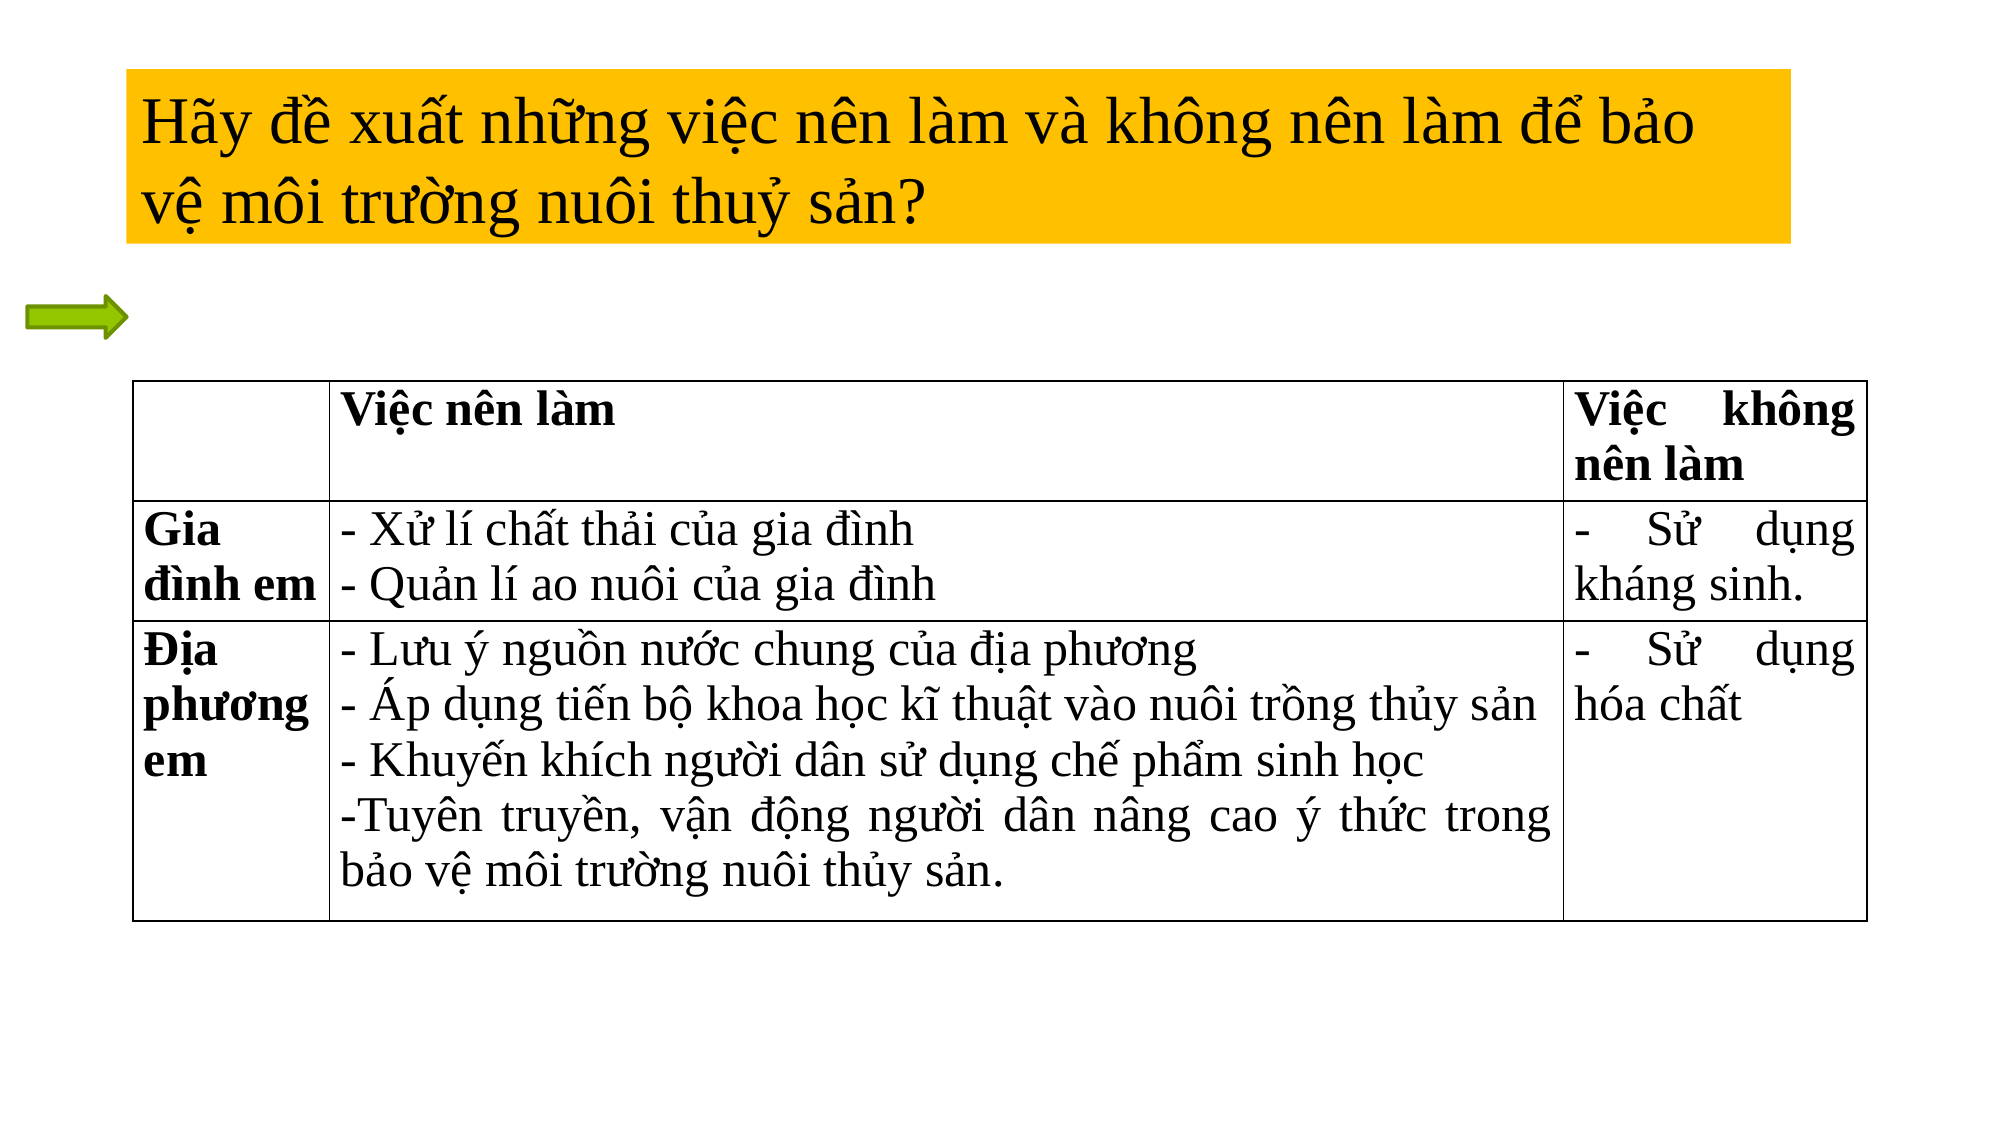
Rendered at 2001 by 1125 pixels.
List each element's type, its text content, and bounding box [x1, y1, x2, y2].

table_header Việc không nên làm [1564, 382, 1866, 500]
table_cell Gia đình em [134, 502, 329, 620]
table_cell - Xử lí chất thải của gia đình - Quản lí ao nuôi của gia đình [330, 502, 1563, 620]
table_cell - Lưu ý nguồn nước chung của địa phương - Áp dụng tiến bộ khoa học kĩ thuật vào nuôi trồng thủy sản - Khuyến khích người dân sử dụng chế phẩm sinh học -Tuyên truyền, vận động người dân nâng cao ý thức trong bảo vệ môi trường nuôi thủy sản. [330, 622, 1563, 920]
text_box Hãy đề xuất những việc nên làm và không nên làm để bảo vệ môi trường nuôi thuỷ sản? [126, 69, 1791, 244]
text_box [25, 294, 129, 340]
table_header [134, 382, 329, 500]
table_cell - Sử dụng kháng sinh. [1564, 502, 1866, 620]
table_cell Địa phương em [134, 622, 329, 920]
table_header Việc nên làm [330, 382, 1563, 500]
table_cell - Sử dụng hóa chất [1564, 622, 1866, 920]
